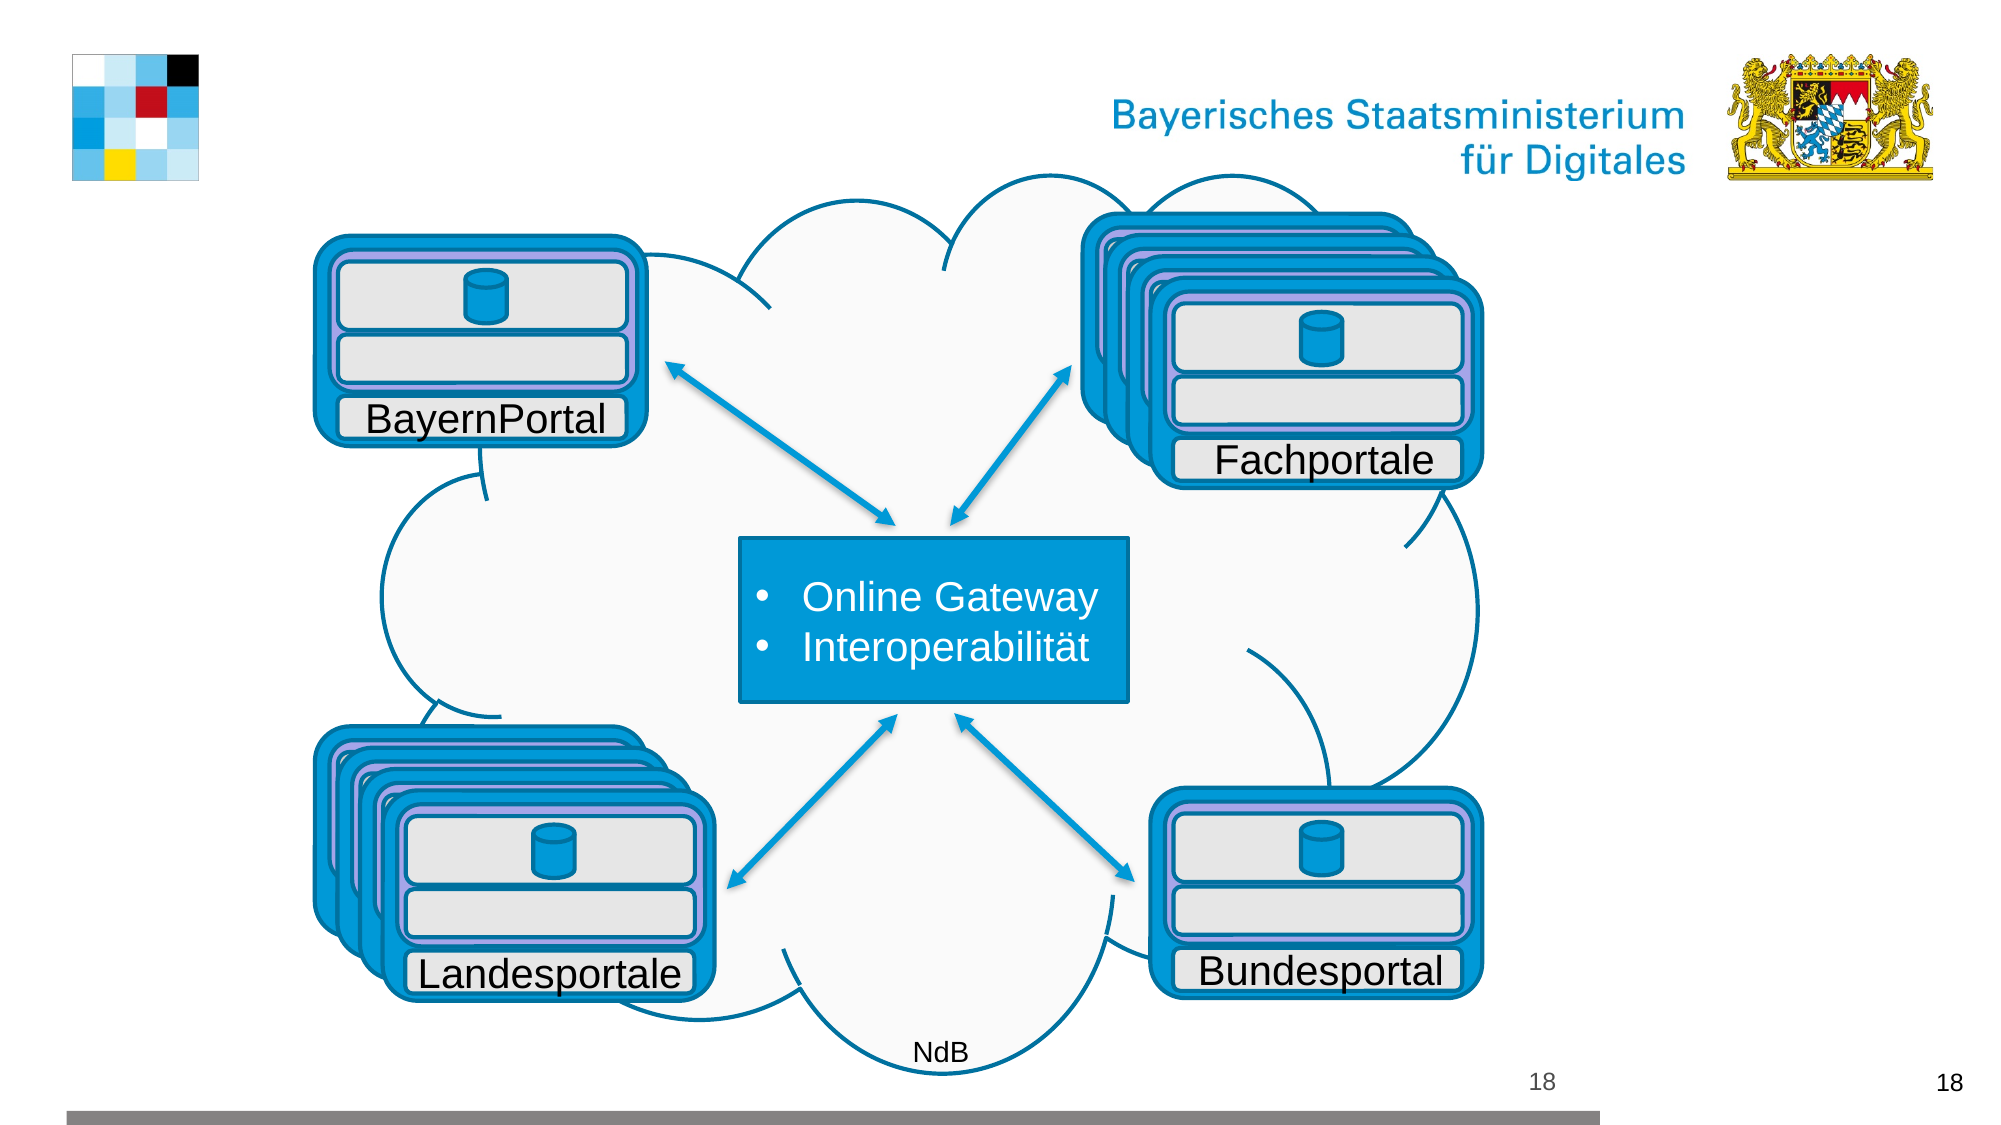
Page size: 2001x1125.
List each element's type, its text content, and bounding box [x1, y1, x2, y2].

picture [72, 54, 199, 181]
picture [1570, 156, 1581, 170]
text_box 18 [1921, 1058, 2000, 1122]
picture [1119, 103, 1129, 112]
slide_number 18 [1519, 1063, 1601, 1125]
picture [1532, 148, 1546, 170]
picture [1114, 54, 1934, 181]
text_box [314, 172, 1575, 1077]
picture [1119, 115, 1130, 125]
